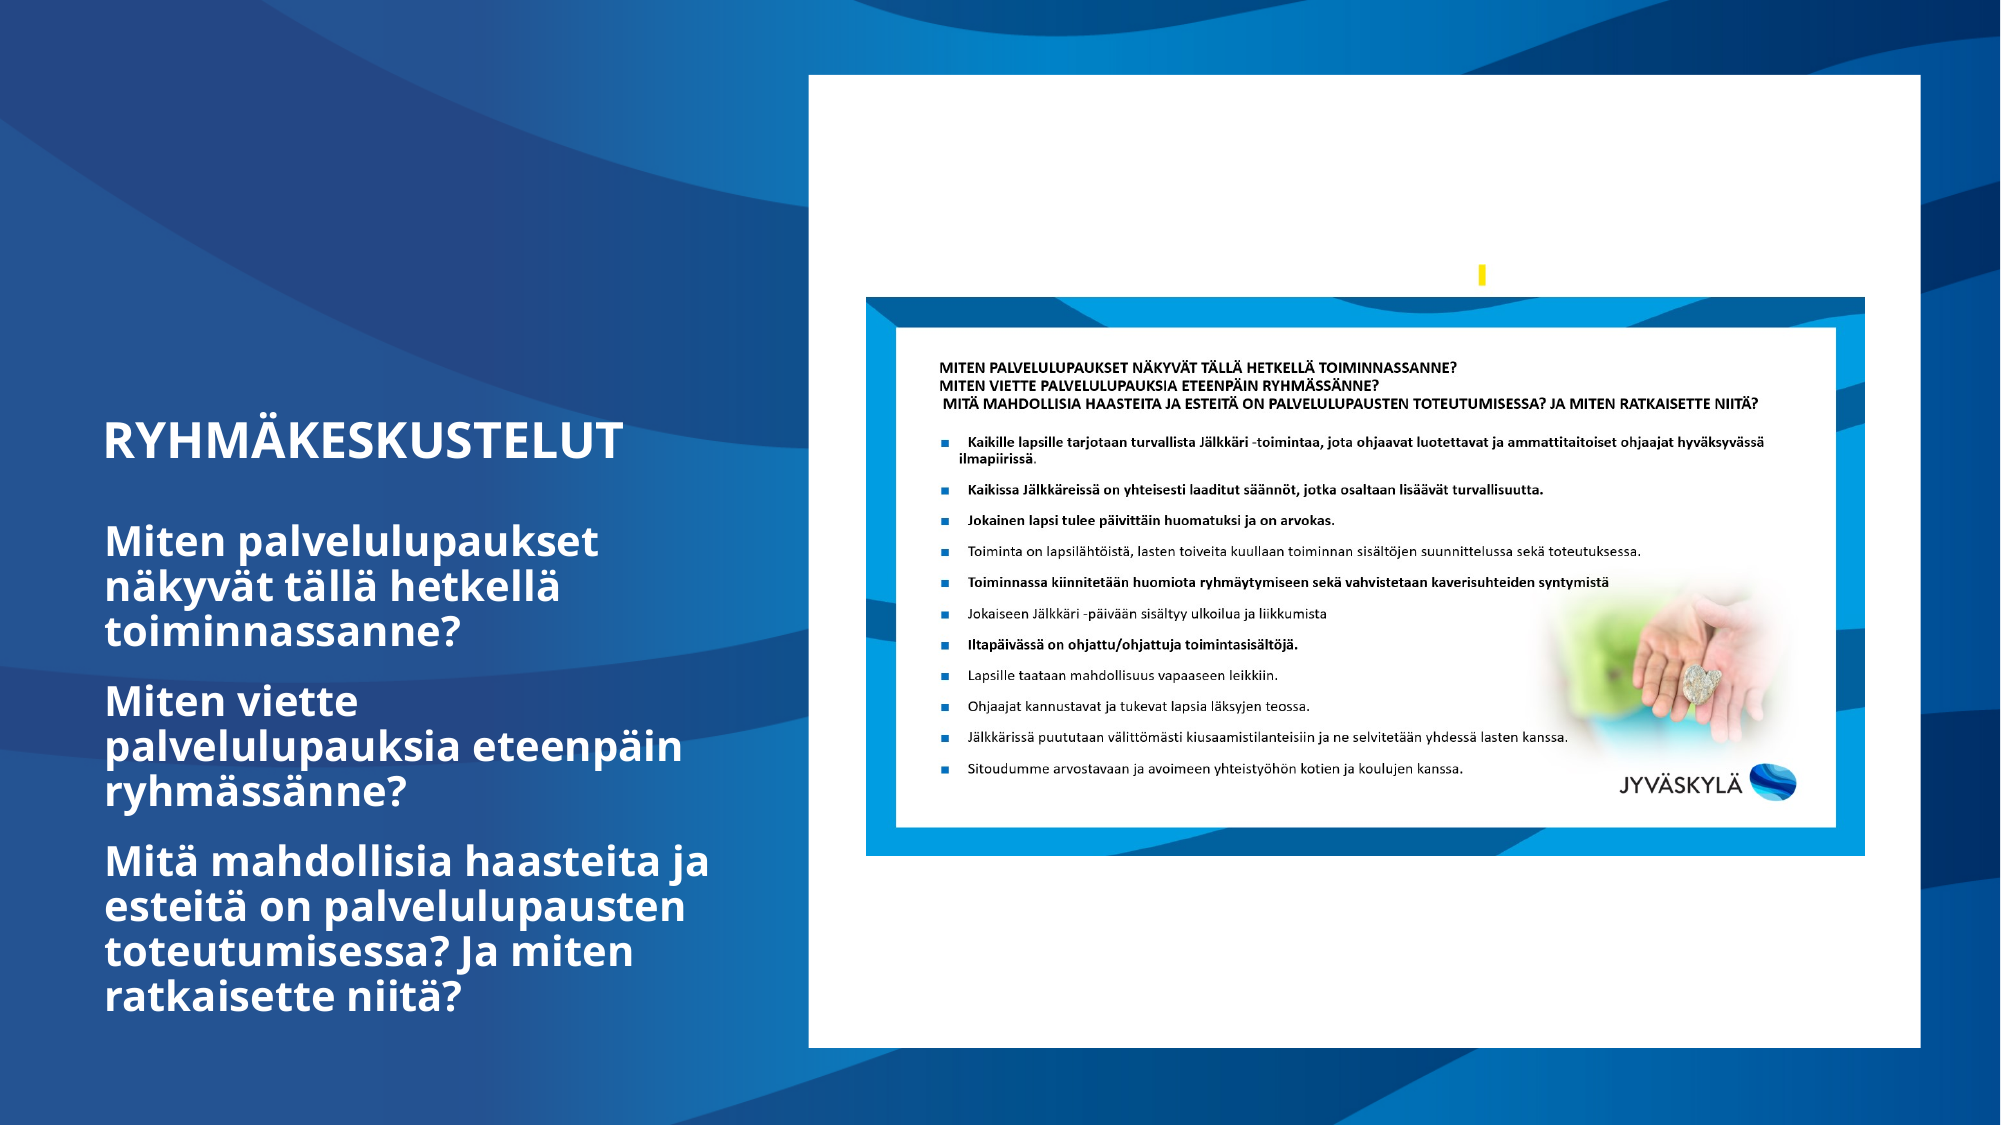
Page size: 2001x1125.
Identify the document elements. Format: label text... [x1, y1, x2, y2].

list Miten palvelulupaukset näkyvät tällä hetkellä toiminnassanne? Miten viette palvelulupauksia eteenpäin ryhmässänne? Mitä mahdollisia haasteita ja esteitä on palvelulupausten toteutumisessa? Ja miten ratkaisette niitä? [87, 512, 733, 1048]
picture [784, 0, 2001, 1125]
title ryhmäkeskustelut [87, 75, 733, 477]
